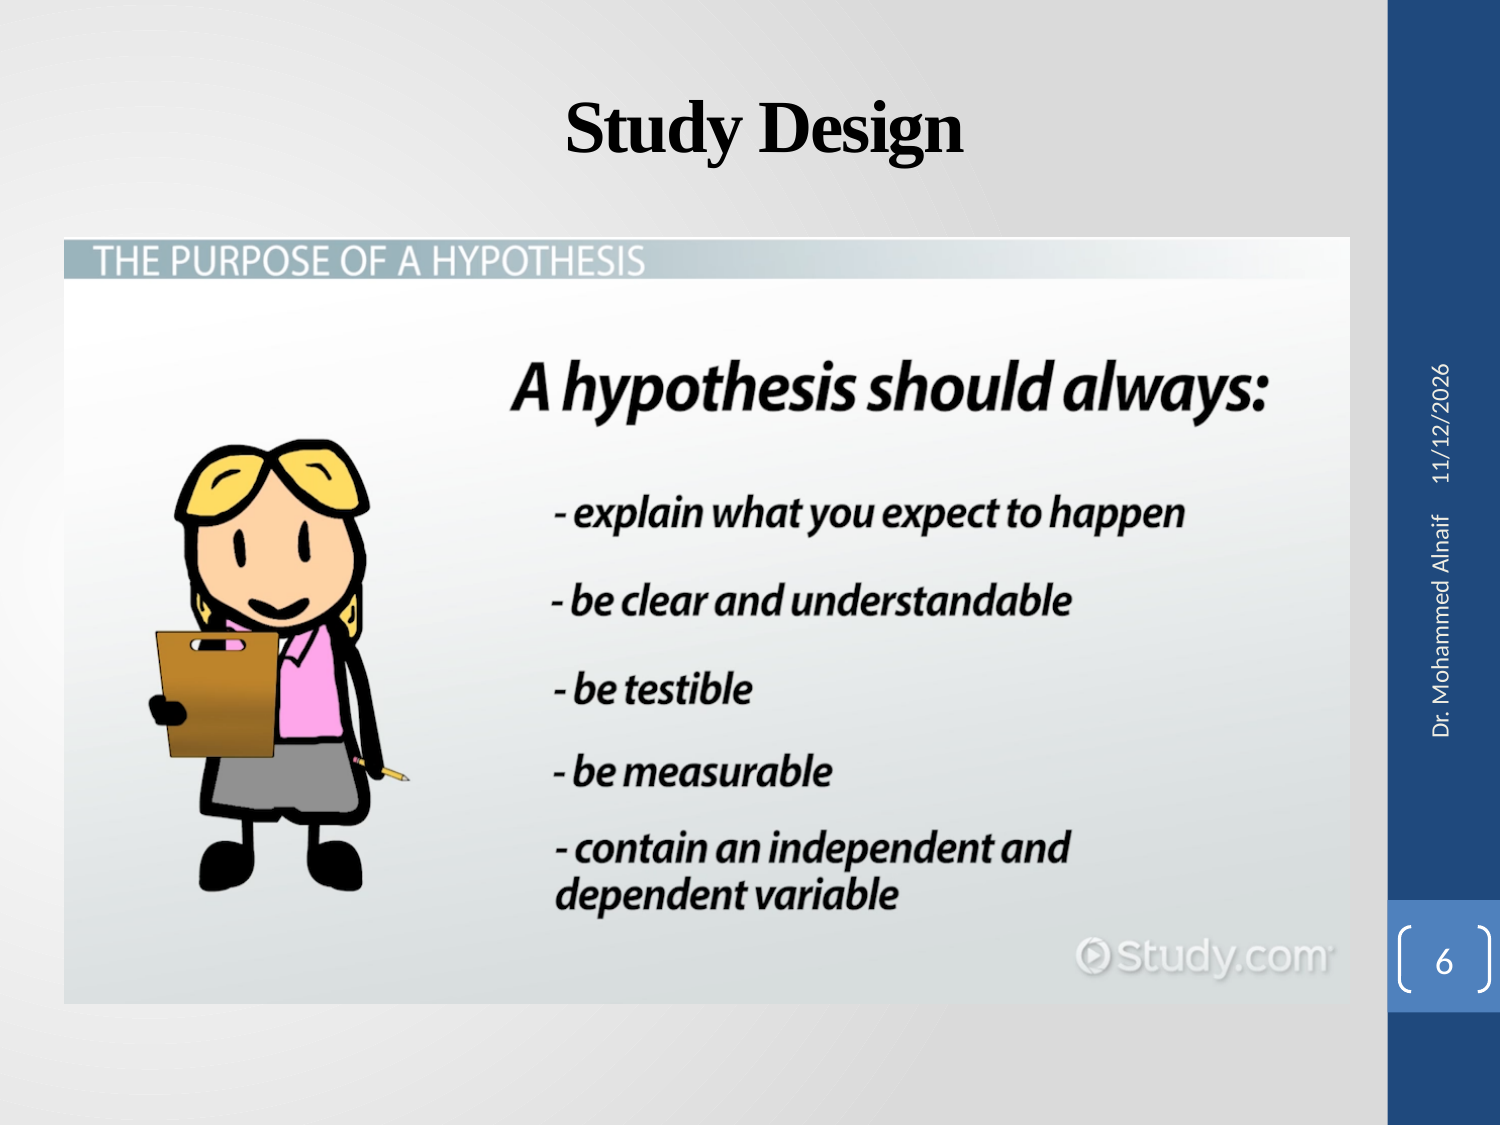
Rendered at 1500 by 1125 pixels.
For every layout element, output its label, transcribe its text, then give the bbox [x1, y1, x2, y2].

picture [64, 236, 1351, 1005]
footer Dr. Mohammed Alnaif [1408, 500, 1469, 889]
slide_number 6 [1397, 925, 1492, 994]
title Study Design [112, 66, 1388, 175]
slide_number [1408, 100, 1469, 500]
